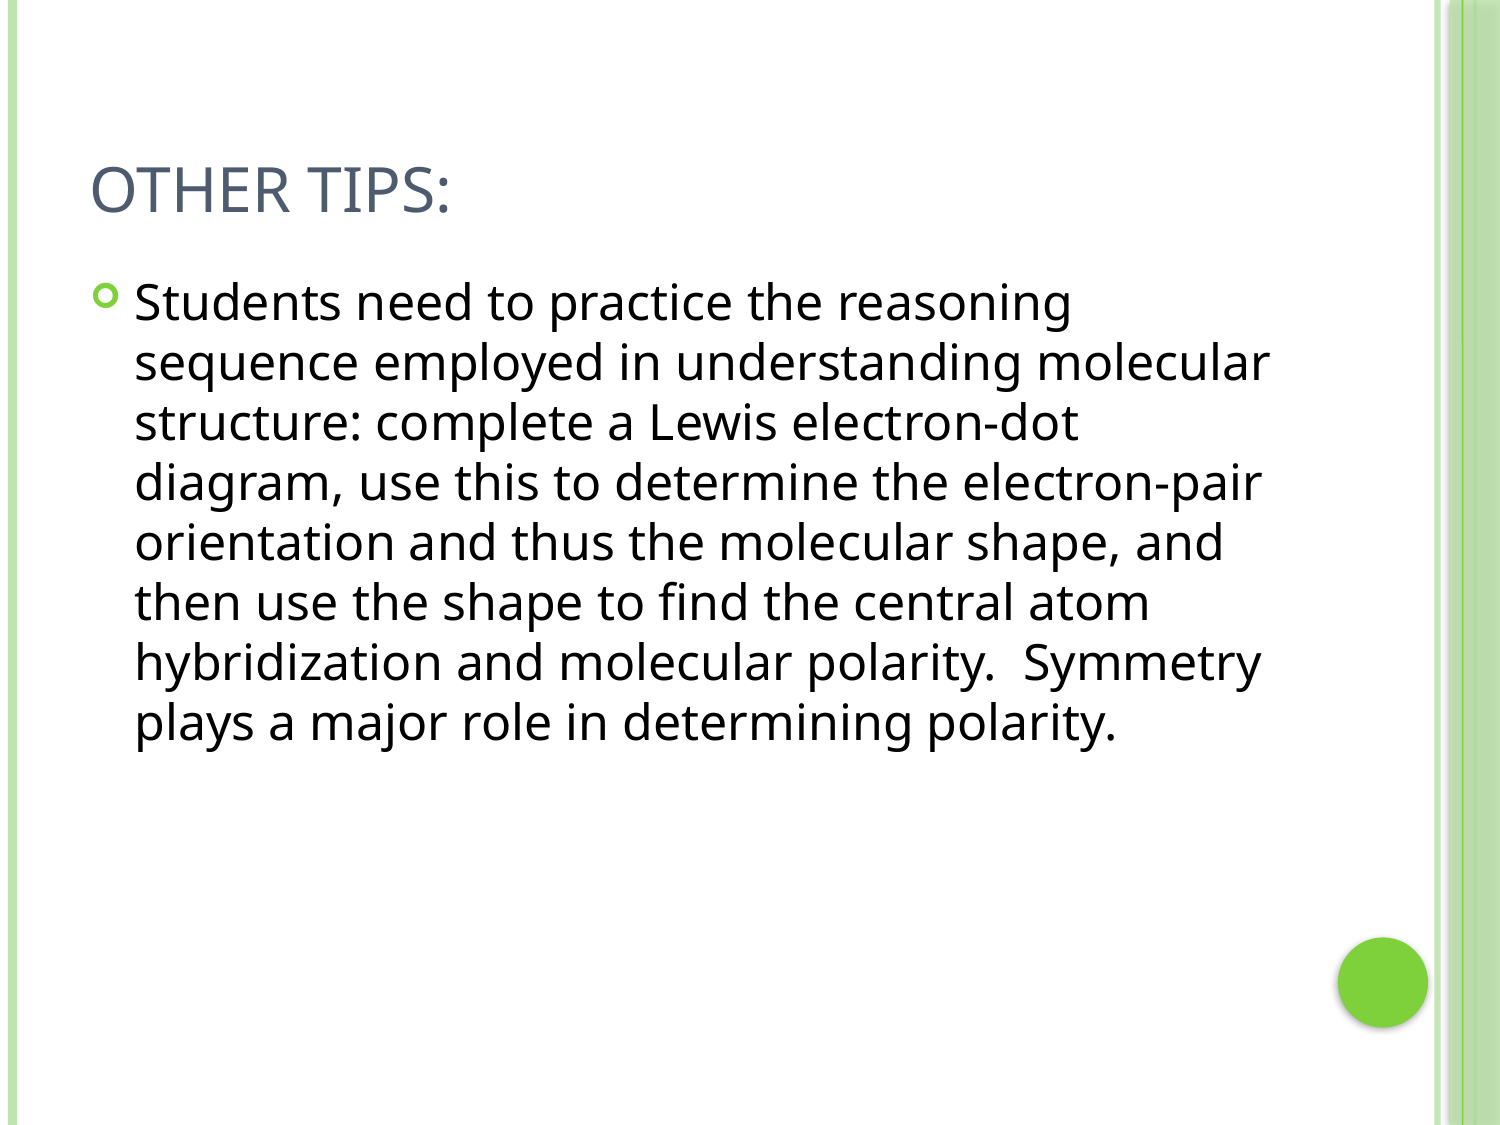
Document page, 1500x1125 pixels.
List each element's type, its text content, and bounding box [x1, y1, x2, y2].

list Students need to practice the reasoning sequence employed in understanding molecular structure: complete a Lewis electron-dot diagram, use this to determine the electron-pair orientation and thus the molecular shape, and then use the shape to find the central atom hybridization and molecular polarity. Symmetry plays a major role in determining polarity. [74, 262, 1301, 1063]
title Other Tips: [75, 45, 1300, 233]
